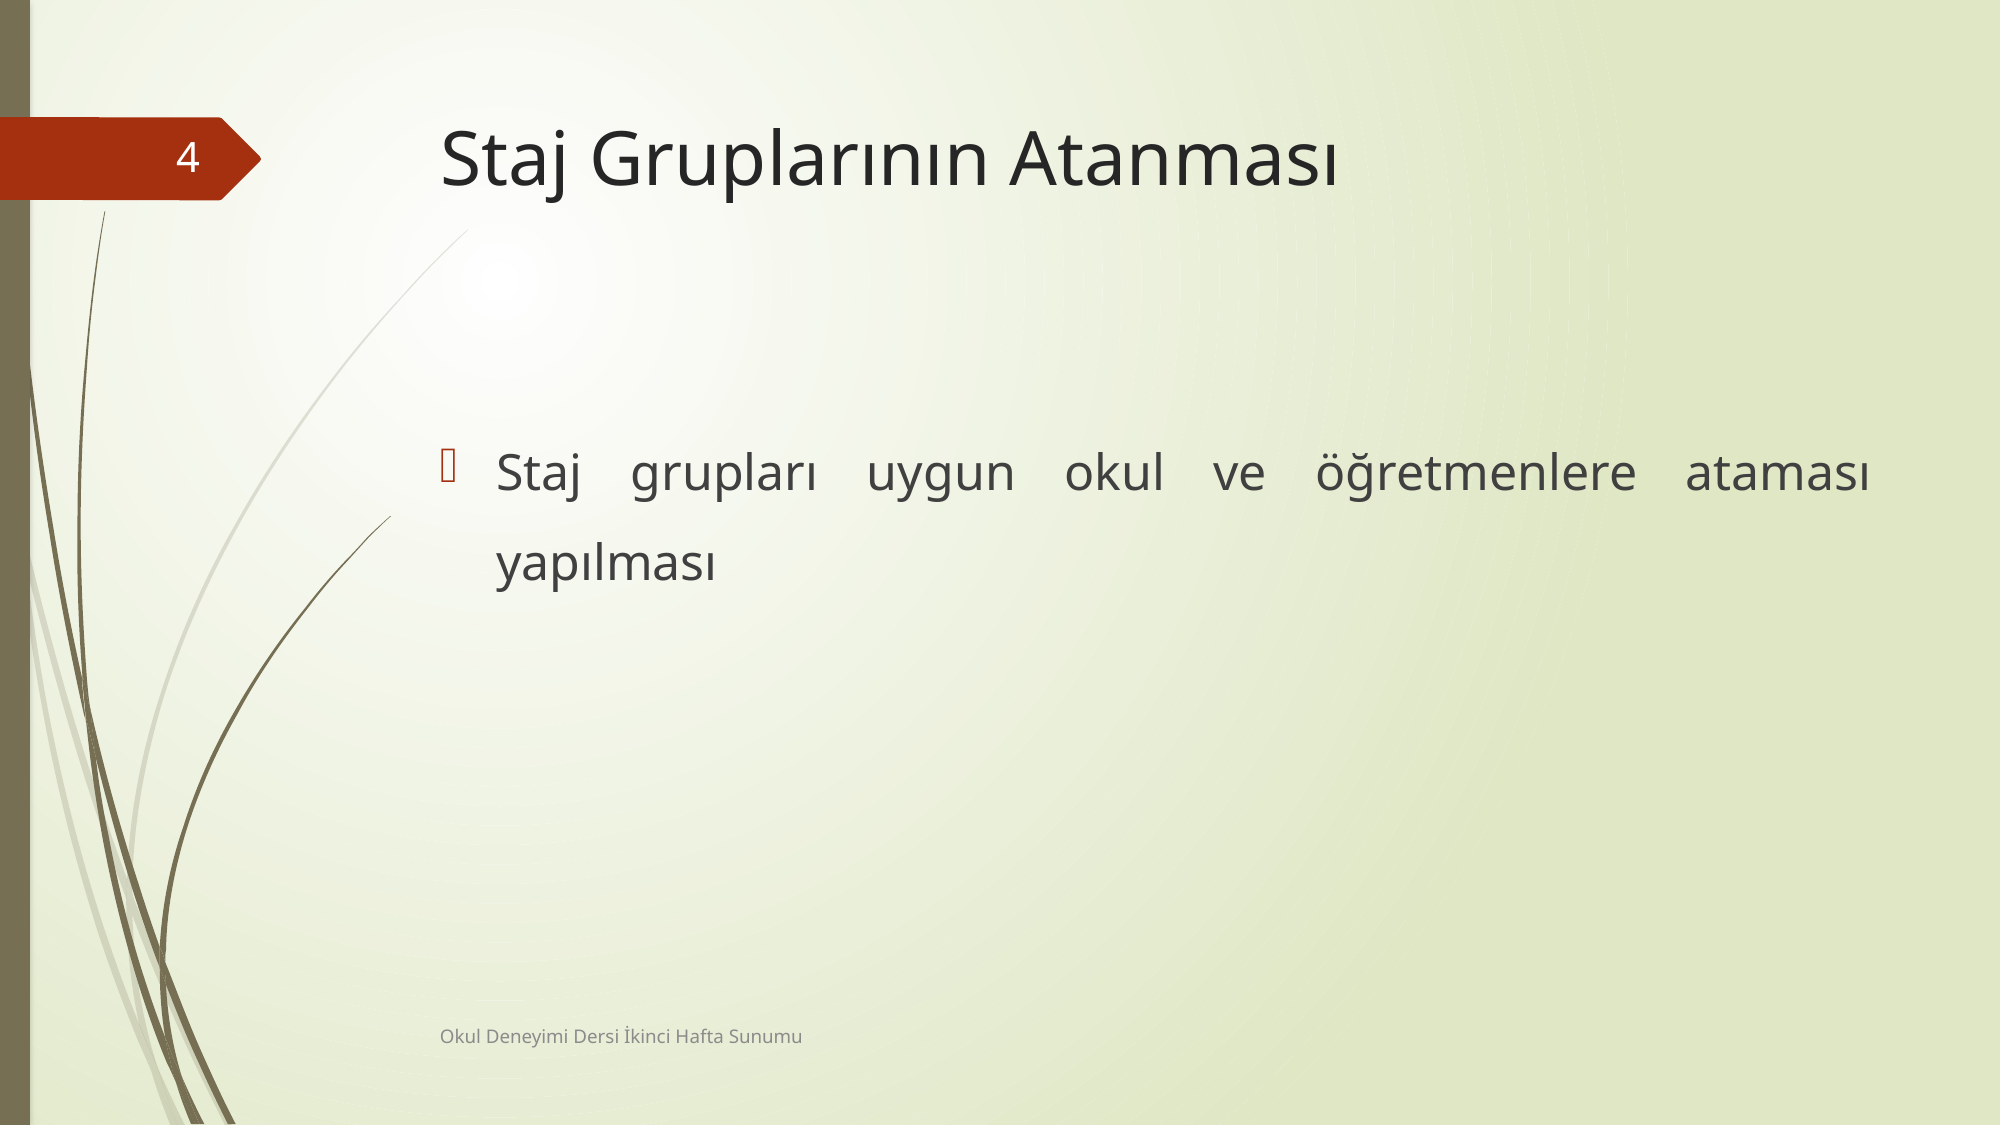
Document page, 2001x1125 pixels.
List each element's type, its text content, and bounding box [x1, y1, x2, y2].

footer Okul Deneyimi Dersi İkinci Hafta Sunumu [424, 1006, 1675, 1067]
slide_number 4 [87, 129, 216, 190]
title Staj Gruplarının Atanması [425, 102, 1888, 313]
list Staj grupları uygun okul ve öğretmenlere ataması yapılması [424, 403, 1888, 836]
